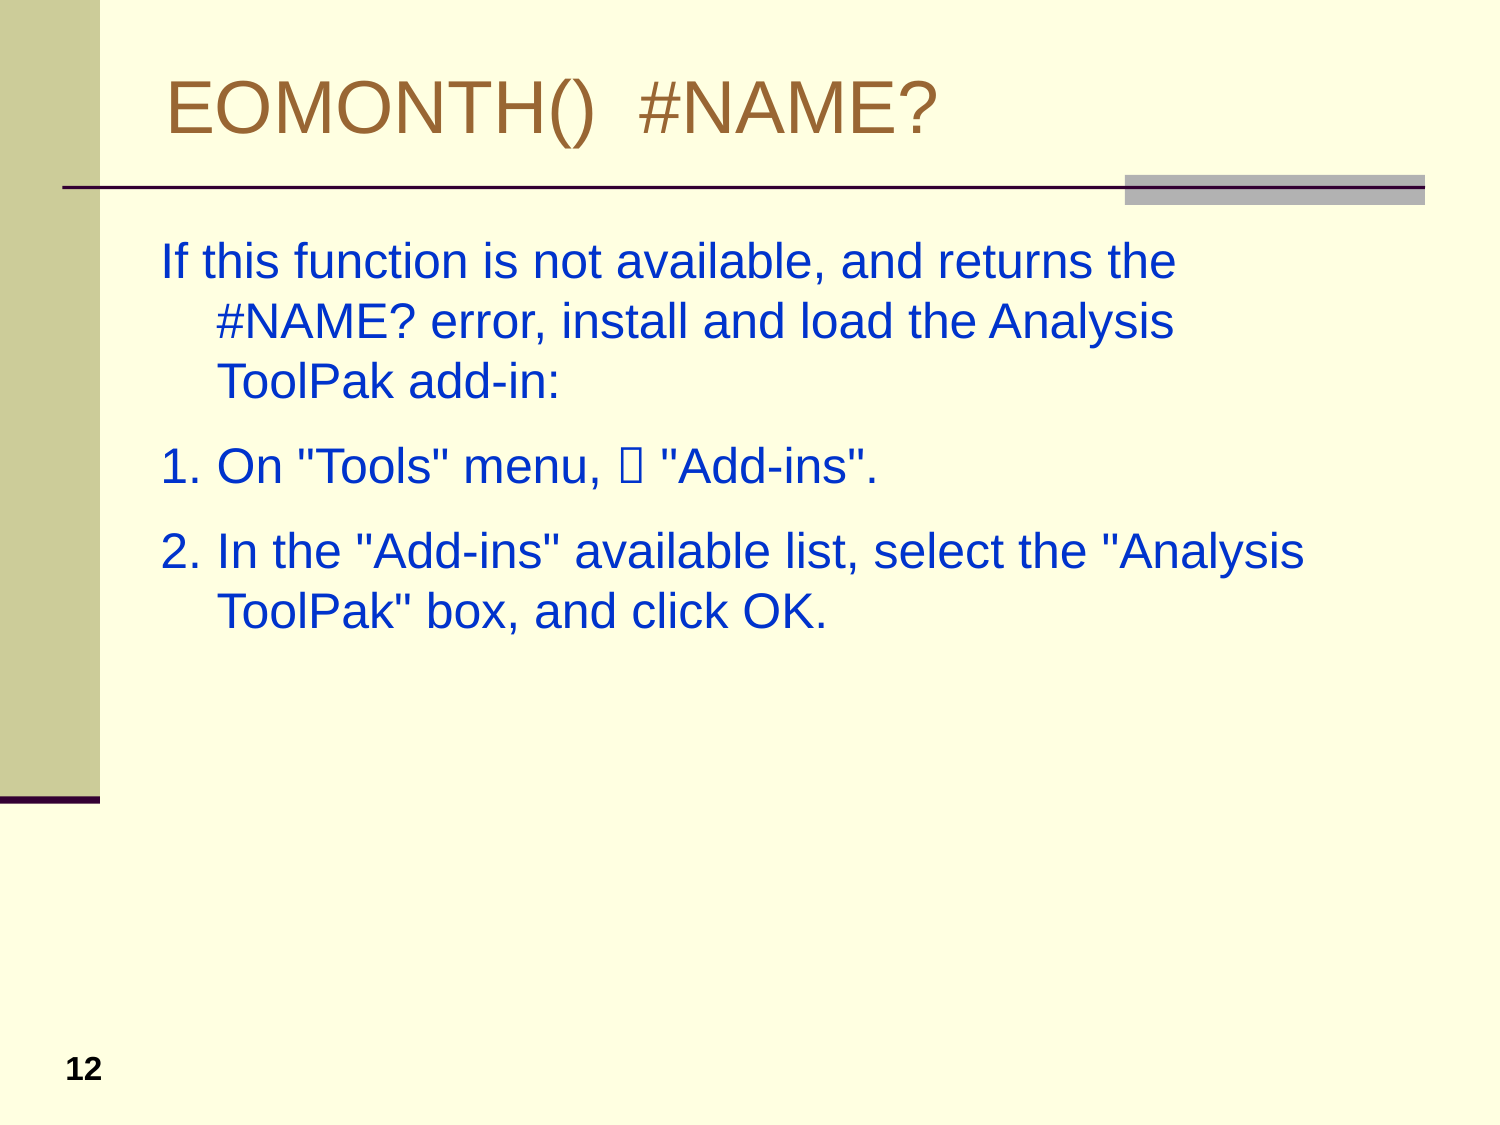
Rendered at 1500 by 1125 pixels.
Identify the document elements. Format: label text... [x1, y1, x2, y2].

slide_number 12 [31, 1039, 118, 1090]
title EOMONTH() #NAME? [149, 45, 1442, 163]
text_box If this function is not available, and returns the #NAME? error, install and load the Analysis ToolPak add-in: On "Tools" menu,  "Add-ins". In the "Add-ins" available list, select the "Analysis ToolPak" box, and click OK. [145, 221, 1362, 646]
